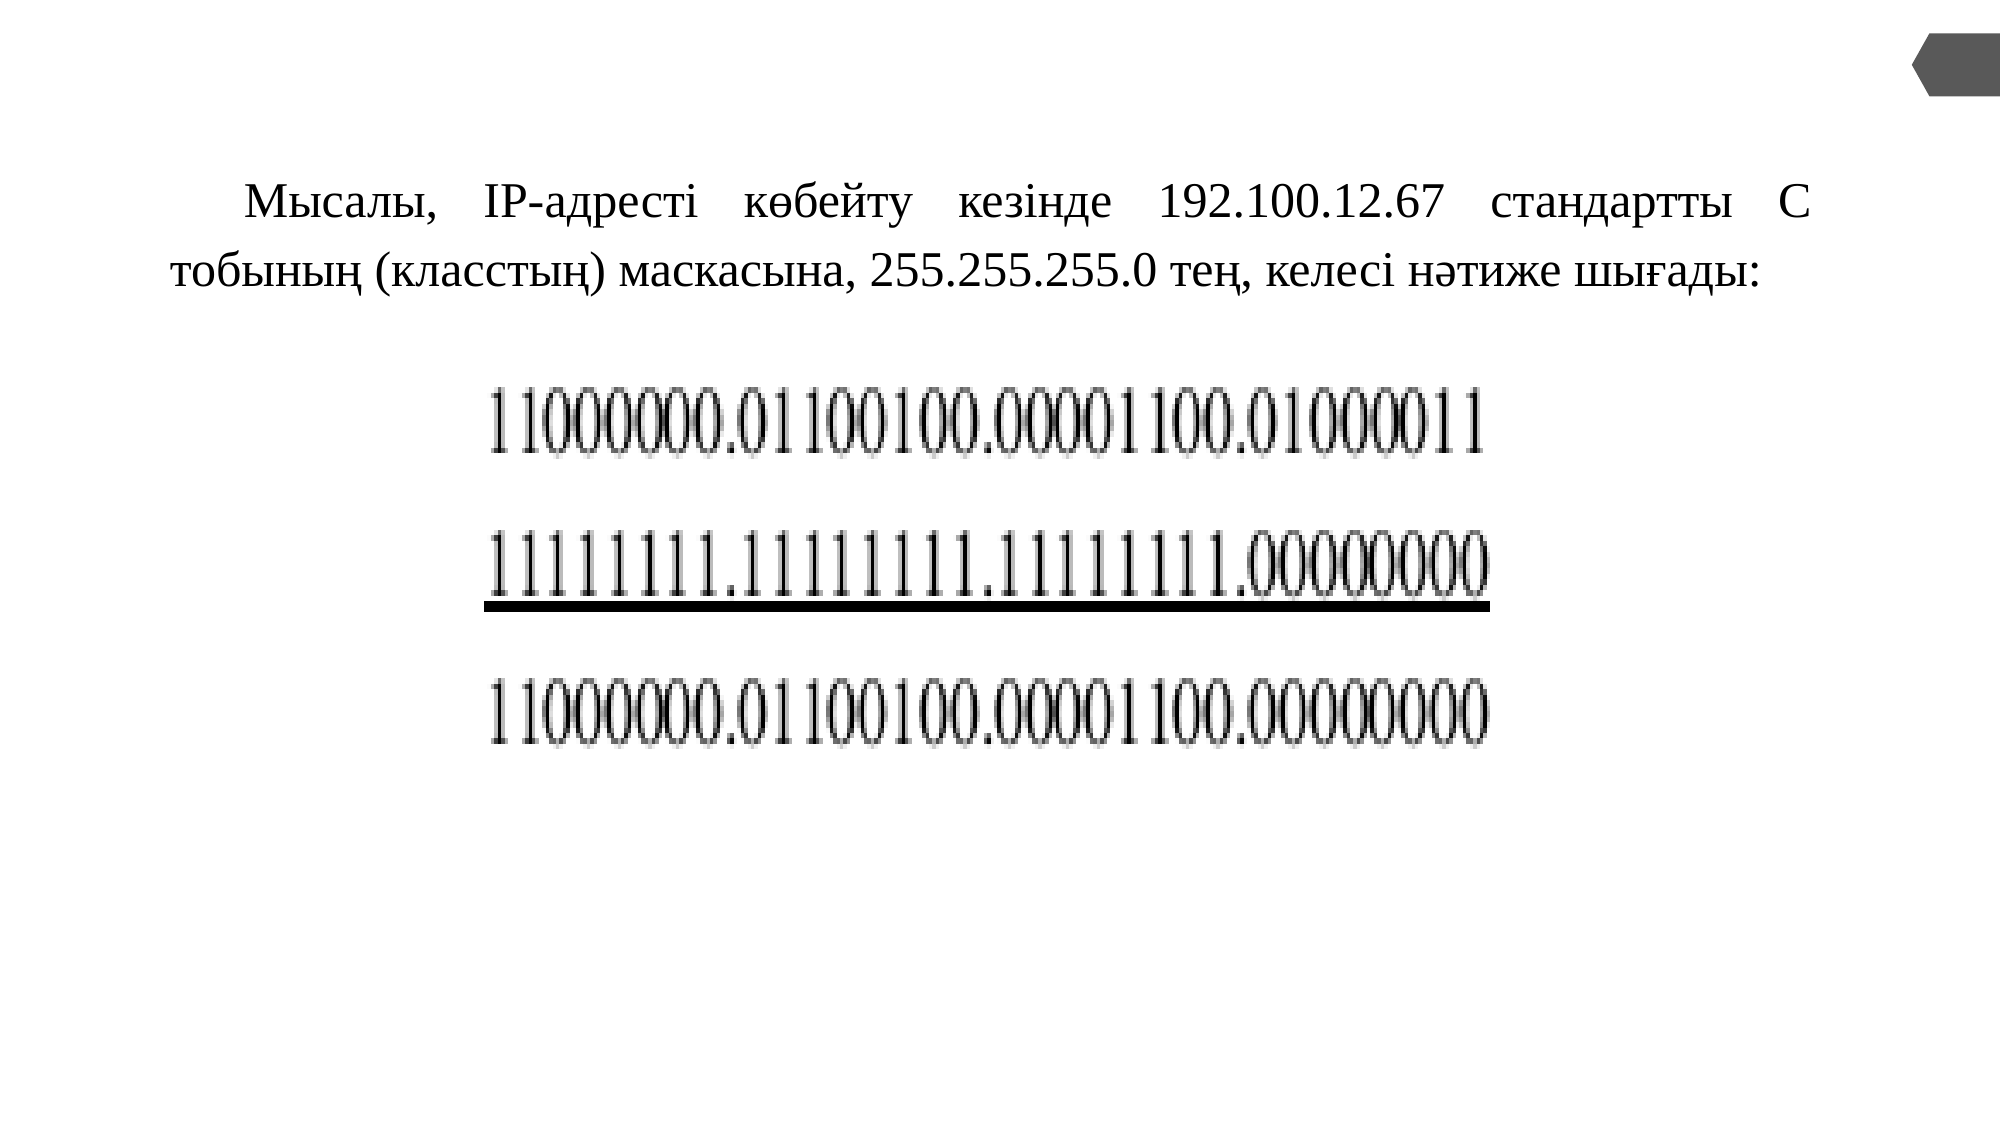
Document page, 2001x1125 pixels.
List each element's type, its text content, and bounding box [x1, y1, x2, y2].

text_box Мысалы, IP-адресті көбейту кезінде 192.100.12.67 стандартты С тобының (класстың) маскасына, 255.255.255.0 тең, келесі нәтиже шығады: [155, 151, 1827, 366]
picture [447, 307, 1534, 857]
